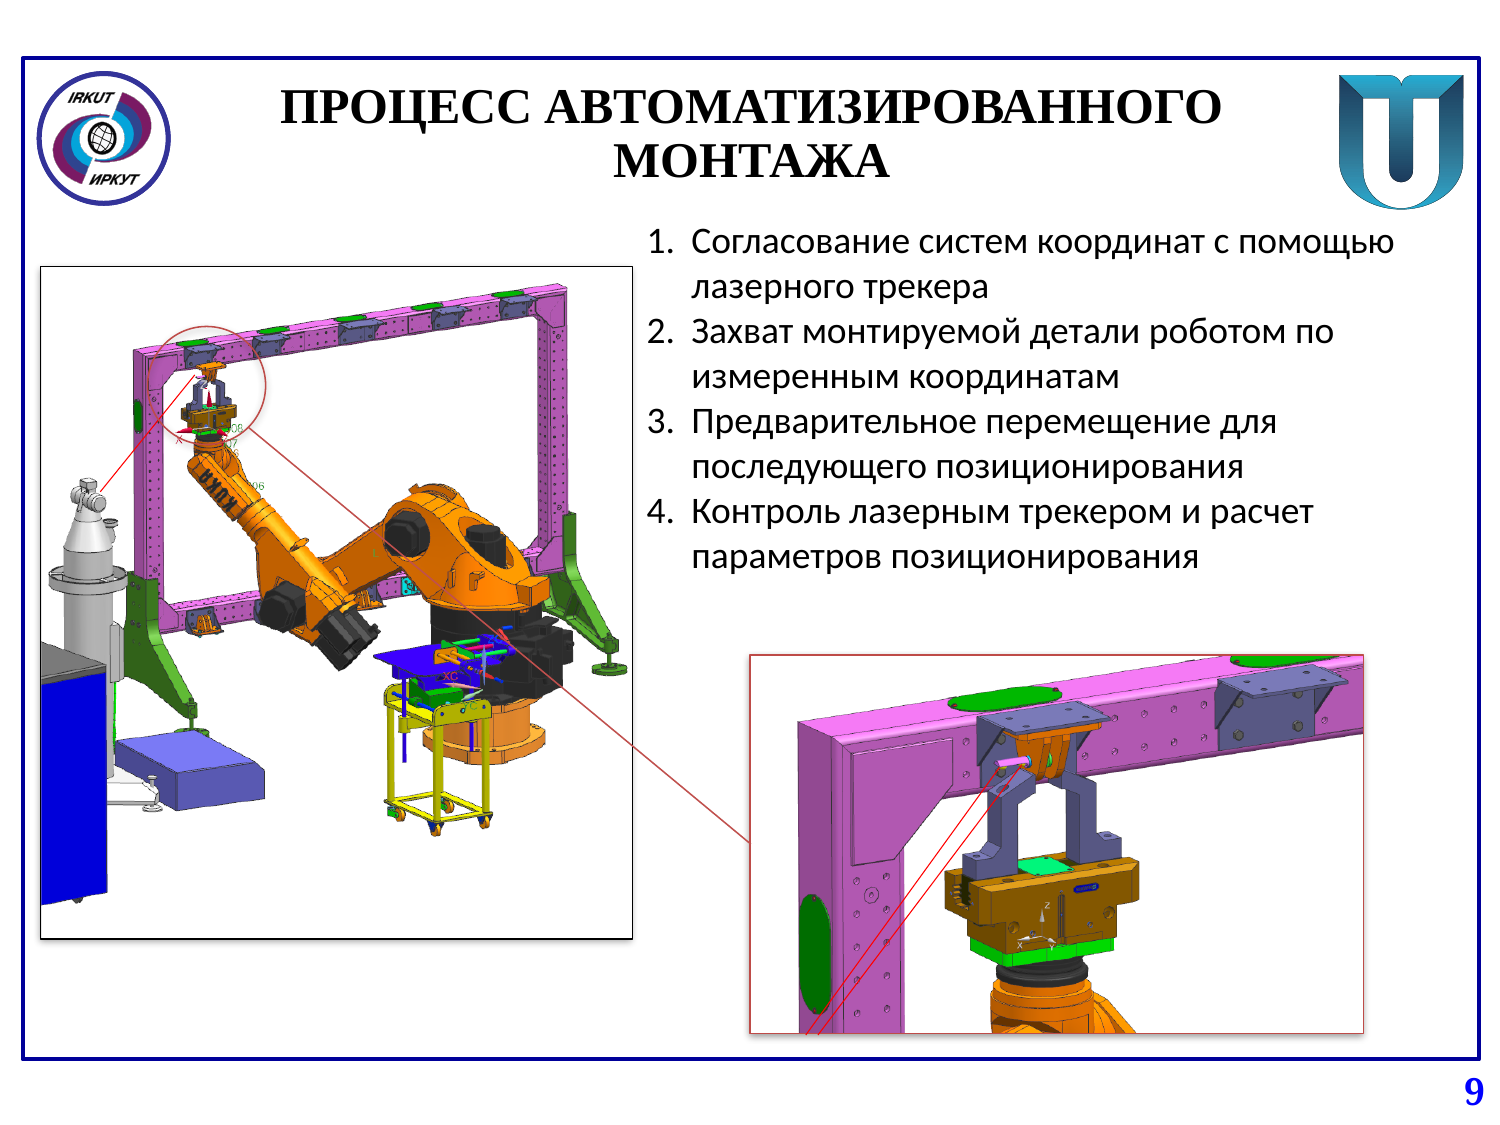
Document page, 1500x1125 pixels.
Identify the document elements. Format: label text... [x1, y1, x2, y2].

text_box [100, 374, 195, 493]
text_box [21, 56, 1481, 1056]
picture [36, 70, 175, 211]
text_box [805, 767, 813, 1036]
text_box ПРОЦЕСС АВТОМАТИЗИРОВАННОГО МОНТАЖА [157, 63, 1347, 205]
text_box 9 [0, 1056, 1500, 1125]
picture [1339, 75, 1466, 215]
picture [750, 655, 1364, 1033]
picture [41, 267, 633, 939]
text_box Согласование систем координат с помощью лазерного трекера Захват монтируемой детали роботом по измеренным координатам Предварительное перемещение для последующего позиционирования Контроль лазерным трекером и расчет параметров позиционирования [631, 208, 1459, 583]
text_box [817, 764, 1023, 1036]
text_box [248, 427, 751, 845]
